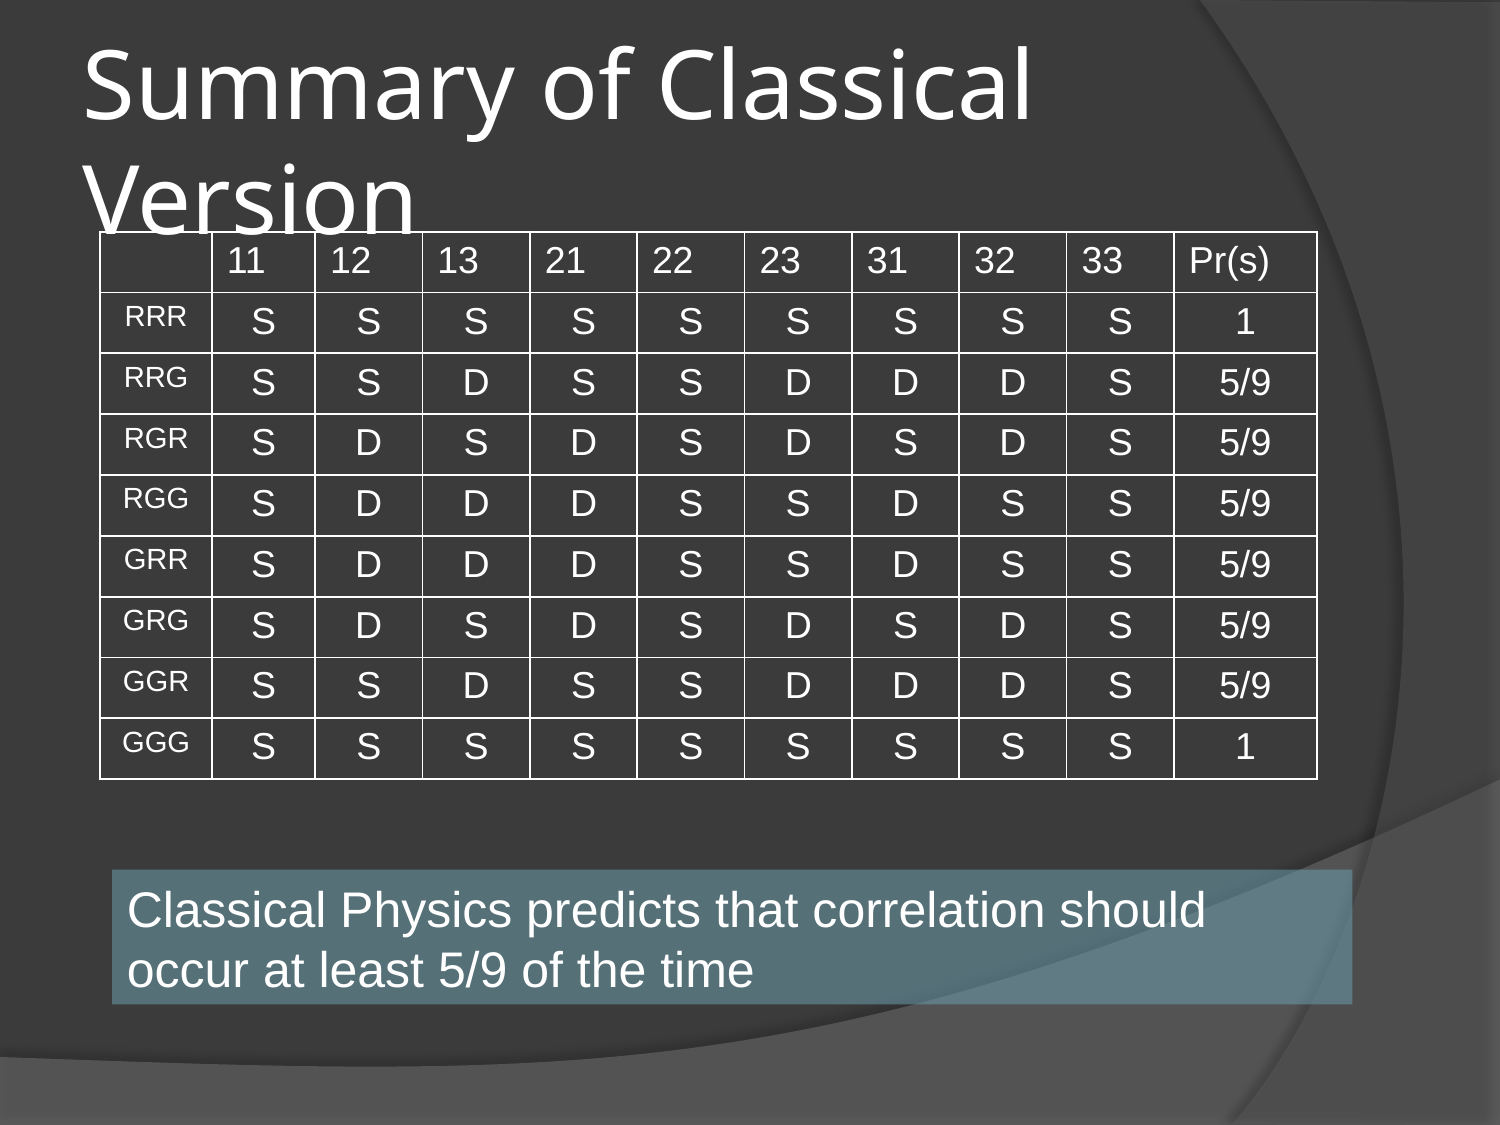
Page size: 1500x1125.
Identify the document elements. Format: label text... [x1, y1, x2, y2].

table_cell S [531, 354, 636, 413]
table_cell GRR [101, 537, 211, 596]
table_cell S [531, 658, 636, 717]
table_cell 5/9 [1175, 537, 1316, 596]
table_header 33 [1067, 233, 1173, 292]
table_cell S [316, 293, 422, 352]
table_cell S [638, 658, 744, 717]
table_cell S [638, 415, 744, 474]
table_cell D [853, 476, 958, 535]
table_cell S [1067, 476, 1173, 535]
table_cell S [1067, 719, 1173, 778]
table_cell S [531, 719, 636, 778]
table_cell D [423, 476, 529, 535]
table_cell S [853, 598, 958, 657]
table_header 23 [745, 233, 851, 292]
table_cell D [531, 598, 636, 657]
table_cell S [213, 476, 314, 535]
table_cell 5/9 [1175, 354, 1316, 413]
table_cell S [423, 293, 529, 352]
table_cell S [638, 354, 744, 413]
table_cell S [316, 354, 422, 413]
table_cell D [316, 476, 422, 535]
table_cell S [531, 293, 636, 352]
table_header [101, 233, 211, 292]
table_cell 5/9 [1175, 415, 1316, 474]
table_header 13 [423, 233, 529, 292]
table_cell S [960, 476, 1066, 535]
table_cell S [638, 537, 744, 596]
table_cell D [745, 354, 851, 413]
table_cell S [213, 293, 314, 352]
table_cell S [745, 537, 851, 596]
table_cell S [960, 293, 1066, 352]
table_cell S [638, 293, 744, 352]
table_cell S [960, 537, 1066, 596]
table_cell S [213, 598, 314, 657]
table_header 22 [638, 233, 744, 292]
table_cell S [213, 719, 314, 778]
table_cell S [1067, 658, 1173, 717]
table_cell S [638, 719, 744, 778]
table_cell D [531, 415, 636, 474]
table_cell S [423, 415, 529, 474]
table_cell D [316, 598, 422, 657]
table_cell S [1067, 598, 1173, 657]
table_cell S [638, 598, 744, 657]
table_cell S [853, 719, 958, 778]
table_header 12 [316, 233, 422, 292]
table_cell S [1067, 293, 1173, 352]
table_cell S [960, 719, 1066, 778]
table_header 21 [531, 233, 636, 292]
table_cell S [853, 293, 958, 352]
table_cell D [853, 658, 958, 717]
table_cell D [531, 476, 636, 535]
table_cell D [960, 658, 1066, 717]
table_cell S [638, 476, 744, 535]
table_cell S [423, 719, 529, 778]
table_cell D [745, 658, 851, 717]
table_cell D [960, 354, 1066, 413]
table_header Pr(s) [1175, 233, 1316, 292]
table_cell 5/9 [1175, 476, 1316, 535]
table_cell GRG [101, 598, 211, 657]
table_cell RGR [101, 415, 211, 474]
table_cell S [316, 658, 422, 717]
text_box Classical Physics predicts that correlation should occur at least 5/9 of the time [112, 869, 1353, 1005]
table_cell S [316, 719, 422, 778]
table_cell D [853, 354, 958, 413]
table_cell D [423, 354, 529, 413]
table_cell S [745, 719, 851, 778]
table_cell GGR [101, 658, 211, 717]
table_cell S [853, 415, 958, 474]
table_cell 1 [1175, 293, 1316, 352]
table_cell D [745, 415, 851, 474]
table_cell S [213, 658, 314, 717]
table_cell S [213, 415, 314, 474]
title Summary of Classical Version [74, 44, 1301, 233]
table_cell S [1067, 415, 1173, 474]
table_cell 1 [1175, 719, 1316, 778]
table_cell D [423, 658, 529, 717]
table_cell RRG [101, 354, 211, 413]
table_cell D [316, 415, 422, 474]
table_cell S [1067, 354, 1173, 413]
table_cell D [960, 598, 1066, 657]
table_header 11 [213, 233, 314, 292]
table_cell D [853, 537, 958, 596]
table_cell S [745, 476, 851, 535]
table_cell D [316, 537, 422, 596]
table_header 31 [853, 233, 958, 292]
table_cell S [213, 537, 314, 596]
table_cell D [531, 537, 636, 596]
table_cell S [1067, 537, 1173, 596]
table_header 32 [960, 233, 1066, 292]
table_cell S [423, 598, 529, 657]
table_cell S [745, 293, 851, 352]
table_cell RRR [101, 293, 211, 352]
table_cell D [745, 598, 851, 657]
table_cell D [423, 537, 529, 596]
table_cell S [213, 354, 314, 413]
table_cell RGG [101, 476, 211, 535]
table_cell 5/9 [1175, 658, 1316, 717]
table_cell GGG [101, 719, 211, 778]
table_cell D [960, 415, 1066, 474]
table_cell 5/9 [1175, 598, 1316, 657]
